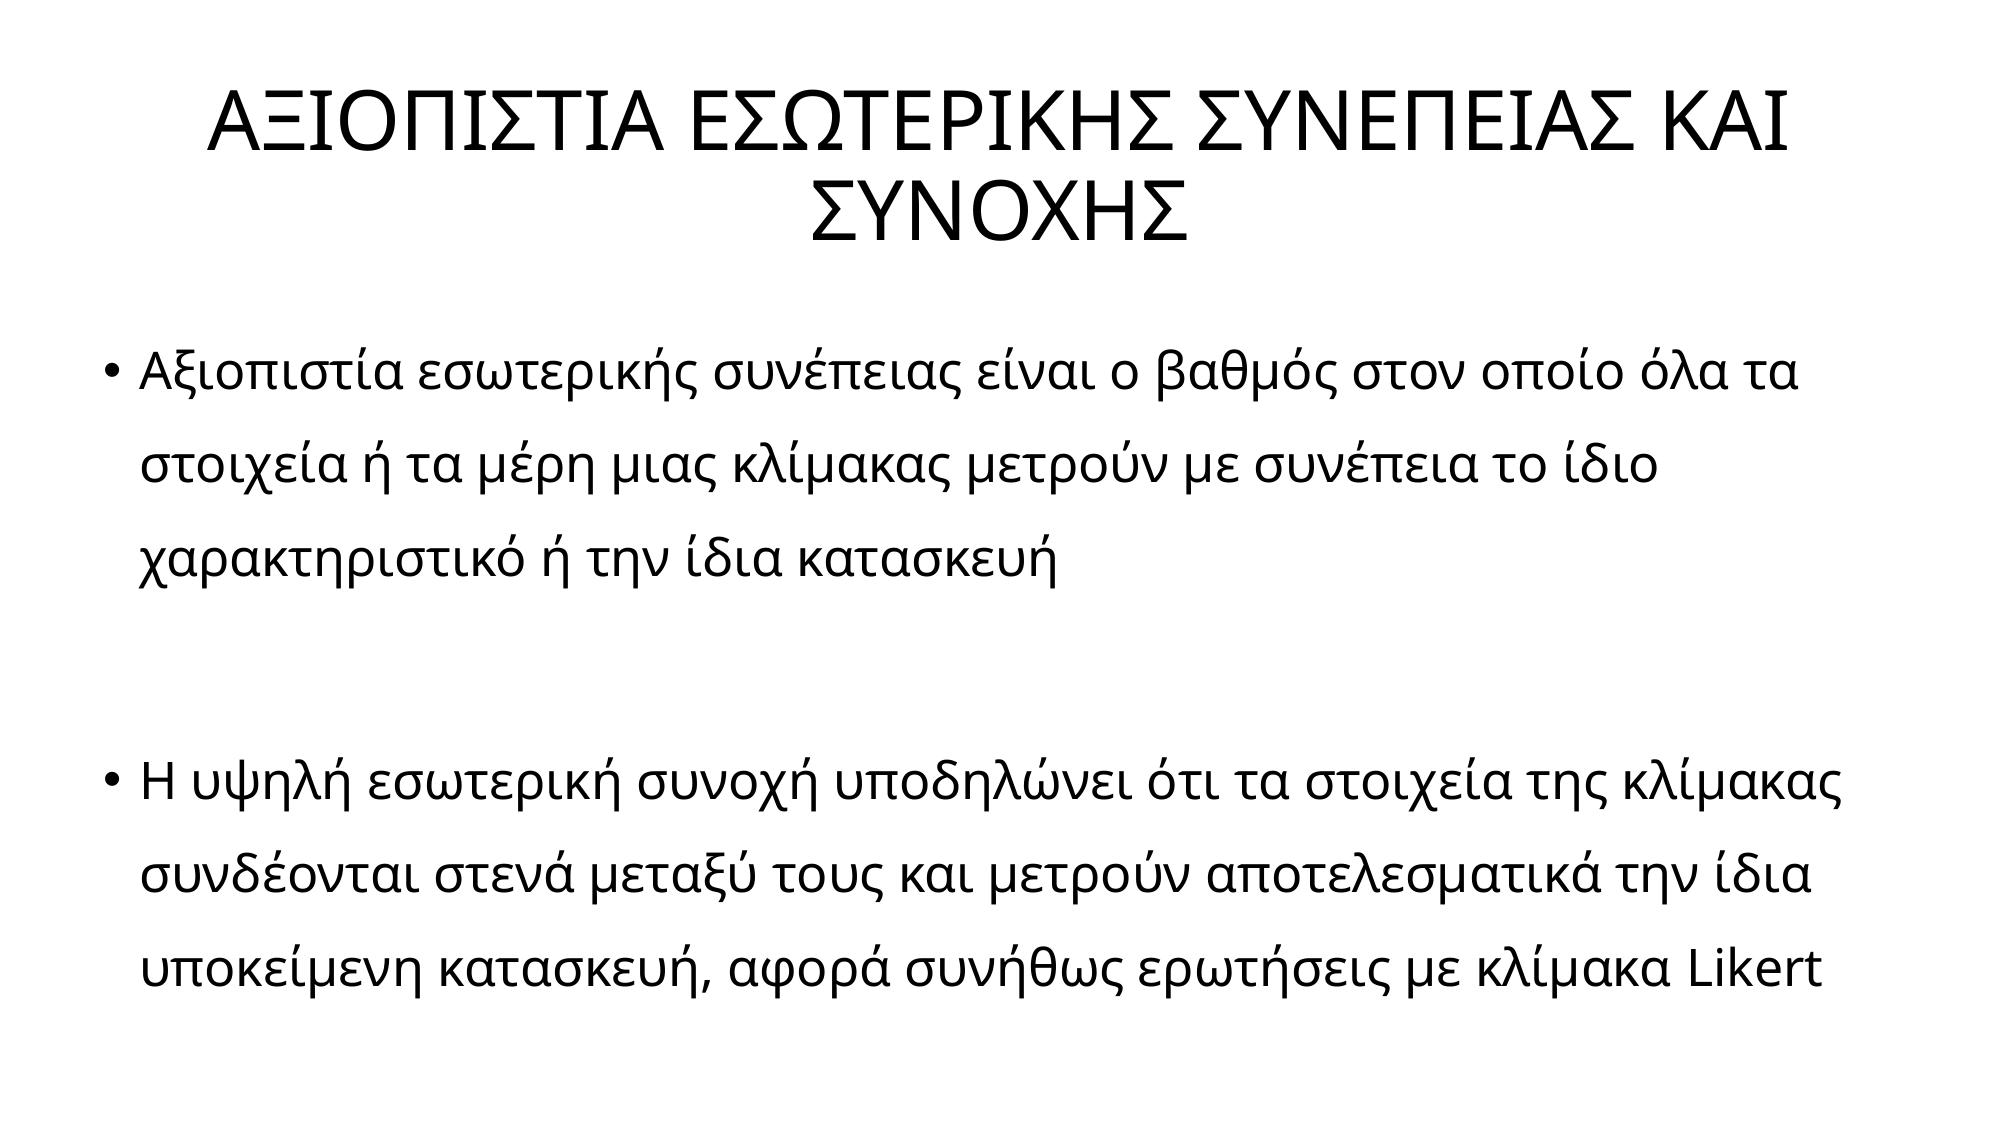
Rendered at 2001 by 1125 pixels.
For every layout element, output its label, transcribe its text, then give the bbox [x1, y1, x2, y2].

title ΑΞΙΟΠΙΣΤΙΑ ΕΣΩΤΕΡΙΚΗΣ ΣΥΝΕΠΕΙΑΣ ΚΑΙ ΣΥΝΟΧΗΣ [137, 59, 1863, 278]
list Αξιοπιστία εσωτερικής συνέπειας είναι ο βαθμός στον οποίο όλα τα στοιχεία ή τα μέρη μιας κλίμακας μετρούν με συνέπεια το ίδιο χαρακτηριστικό ή την ίδια κατασκευή Η υψηλή εσωτερική συνοχή υποδηλώνει ότι τα στοιχεία της κλίμακας συνδέονται στενά μεταξύ τους και μετρούν αποτελεσματικά την ίδια υποκείμενη κατασκευή, αφορά συνήθως ερωτήσεις με κλίμακα Likert [88, 299, 1863, 1014]
